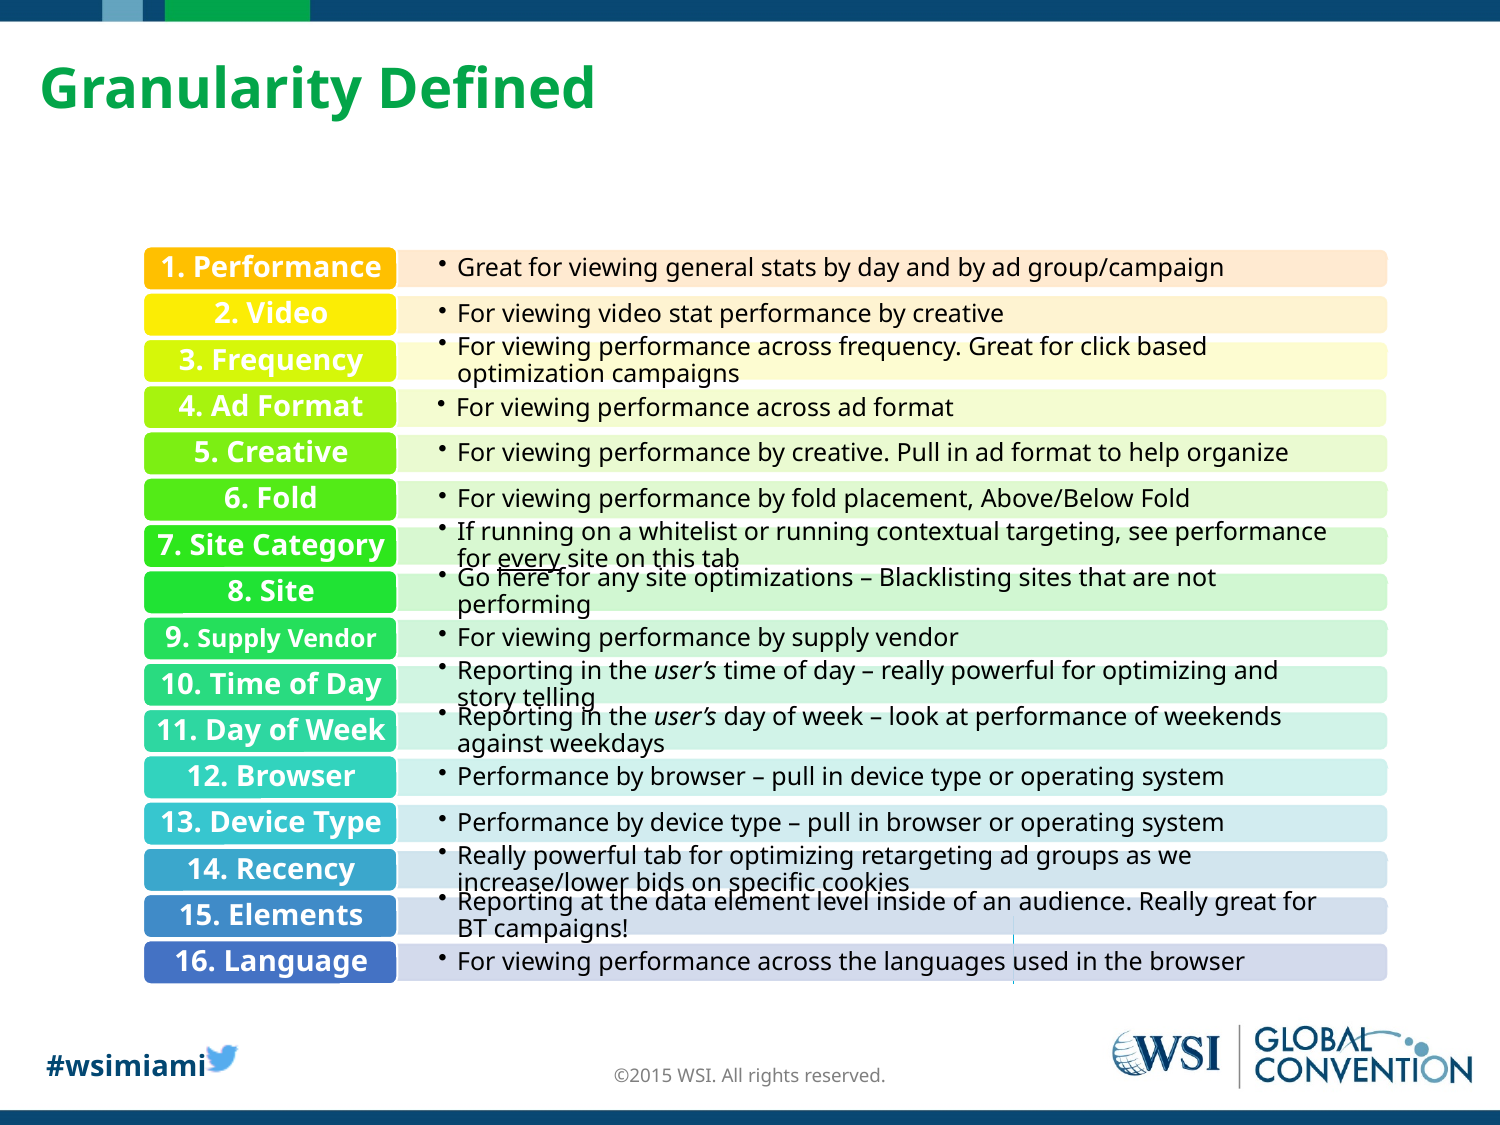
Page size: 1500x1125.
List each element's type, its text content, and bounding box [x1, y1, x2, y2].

picture [0, 0, 1500, 1125]
title Granularity Defined [24, 23, 1500, 157]
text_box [143, 246, 1387, 985]
